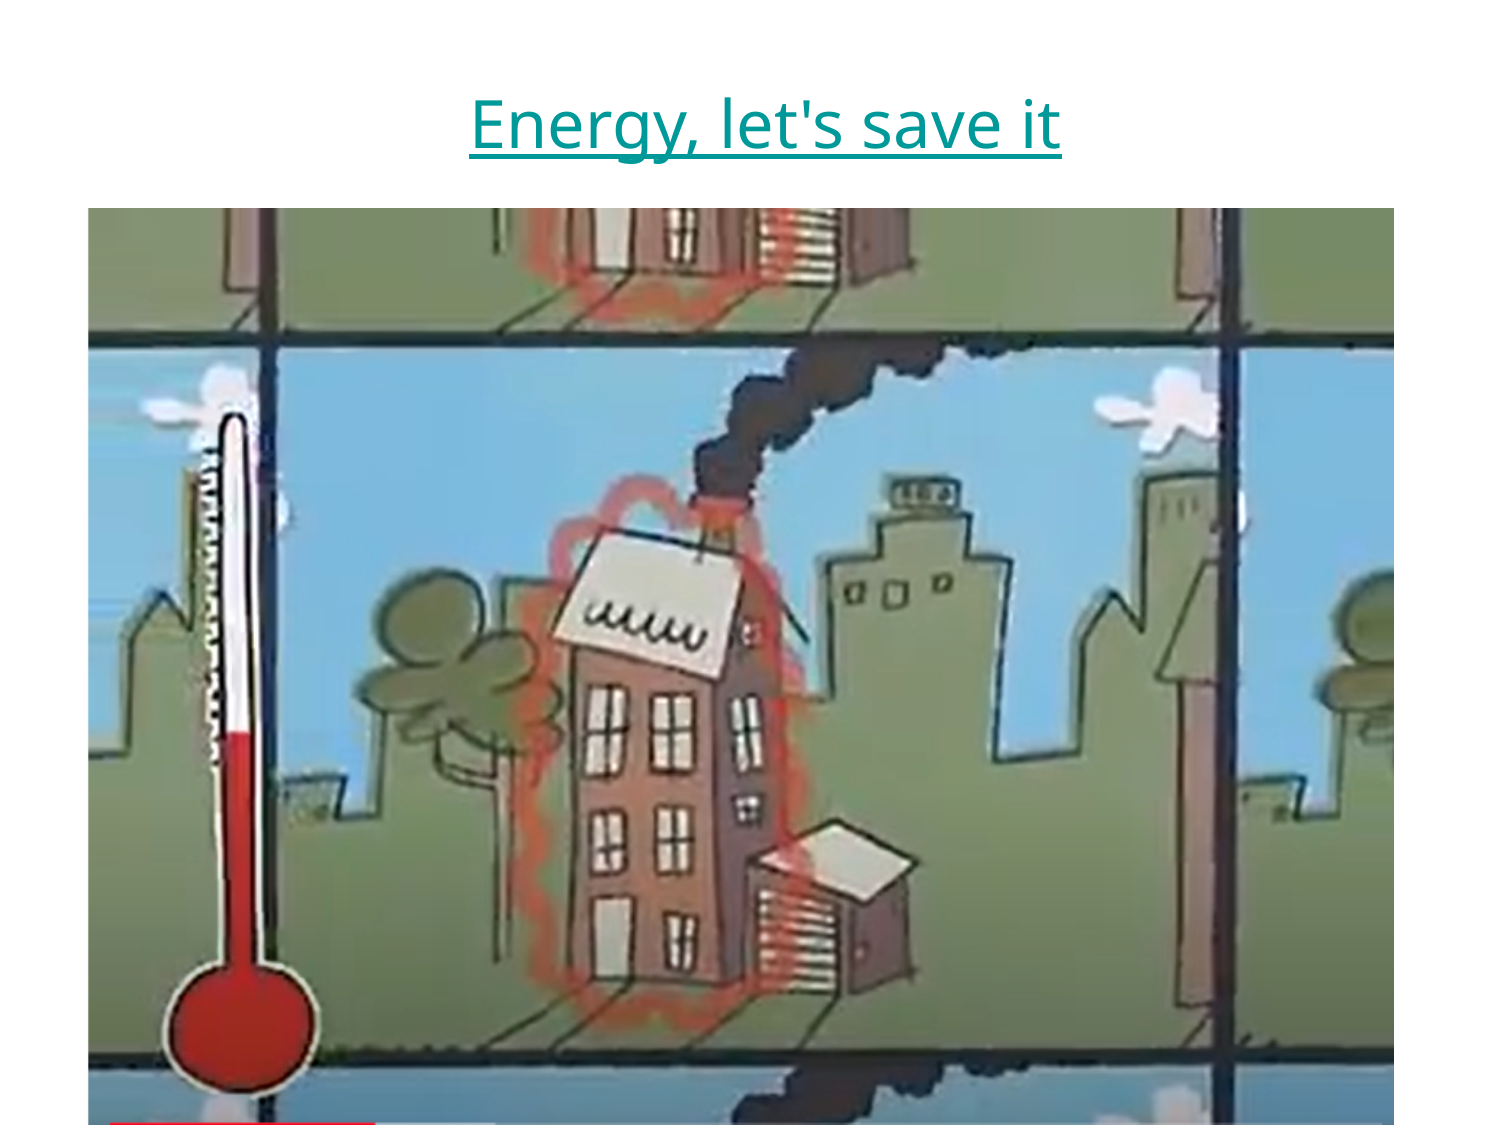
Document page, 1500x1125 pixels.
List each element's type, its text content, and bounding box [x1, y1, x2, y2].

picture [87, 208, 1395, 1125]
text_box Energy, let's save it [454, 75, 1077, 181]
